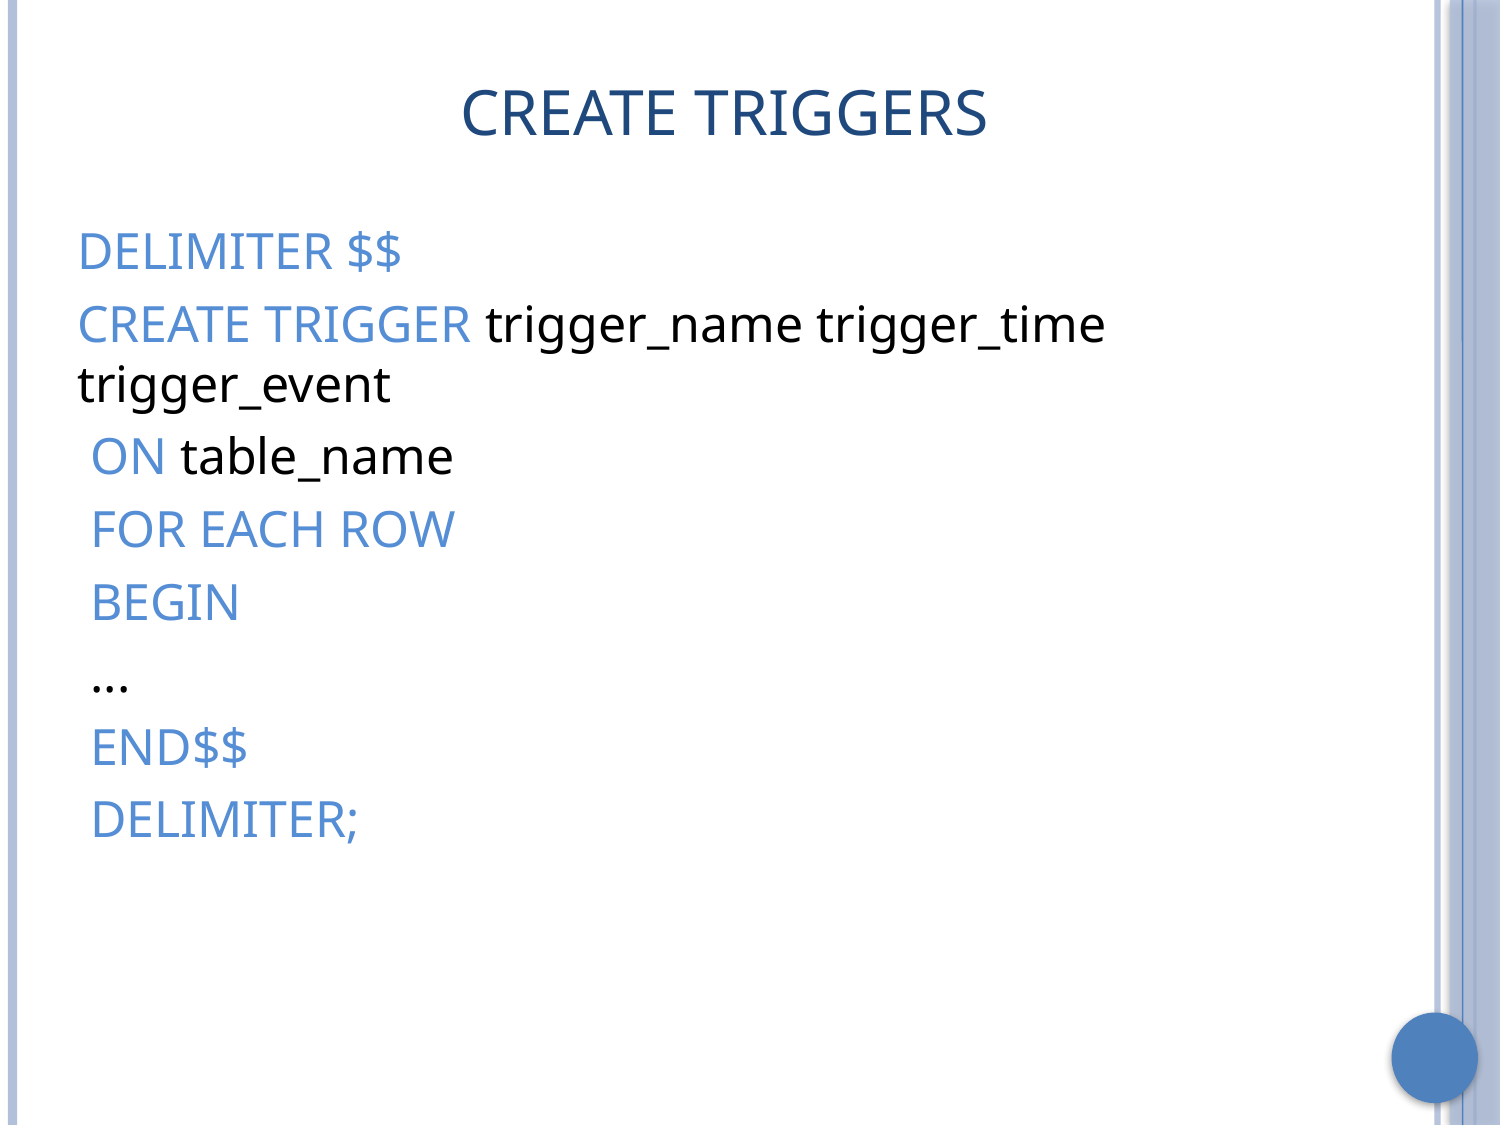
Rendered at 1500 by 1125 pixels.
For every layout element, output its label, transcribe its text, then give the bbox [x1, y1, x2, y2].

list DELIMITER $$ CREATE TRIGGER trigger_name trigger_time trigger_event ON table_name FOR EACH ROW BEGIN ... END$$ DELIMITER; [62, 212, 1413, 988]
title Create Triggers [75, 45, 1375, 175]
